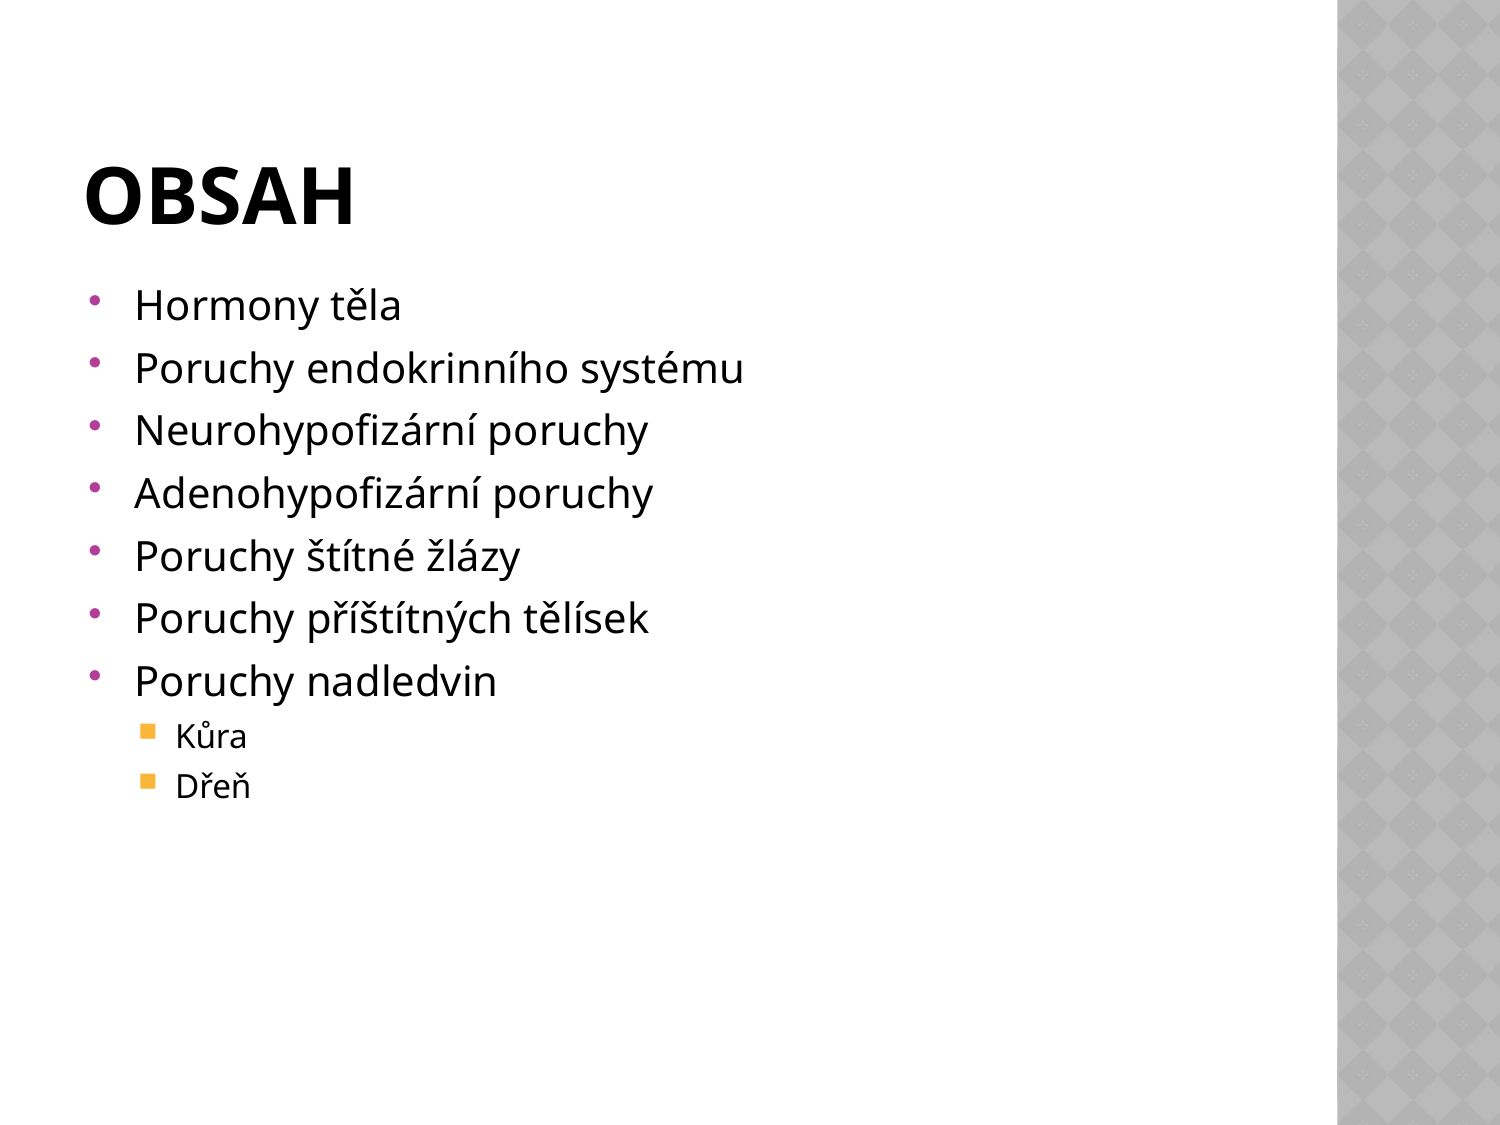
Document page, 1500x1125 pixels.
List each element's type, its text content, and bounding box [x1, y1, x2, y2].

title Obsah [75, 52, 1263, 240]
list Hormony těla Poruchy endokrinního systému Neurohypofizární poruchy Adenohypofizární poruchy Poruchy štítné žlázy Poruchy příštítných tělísek Poruchy nadledvin Kůra Dřeň [75, 271, 1263, 1067]
